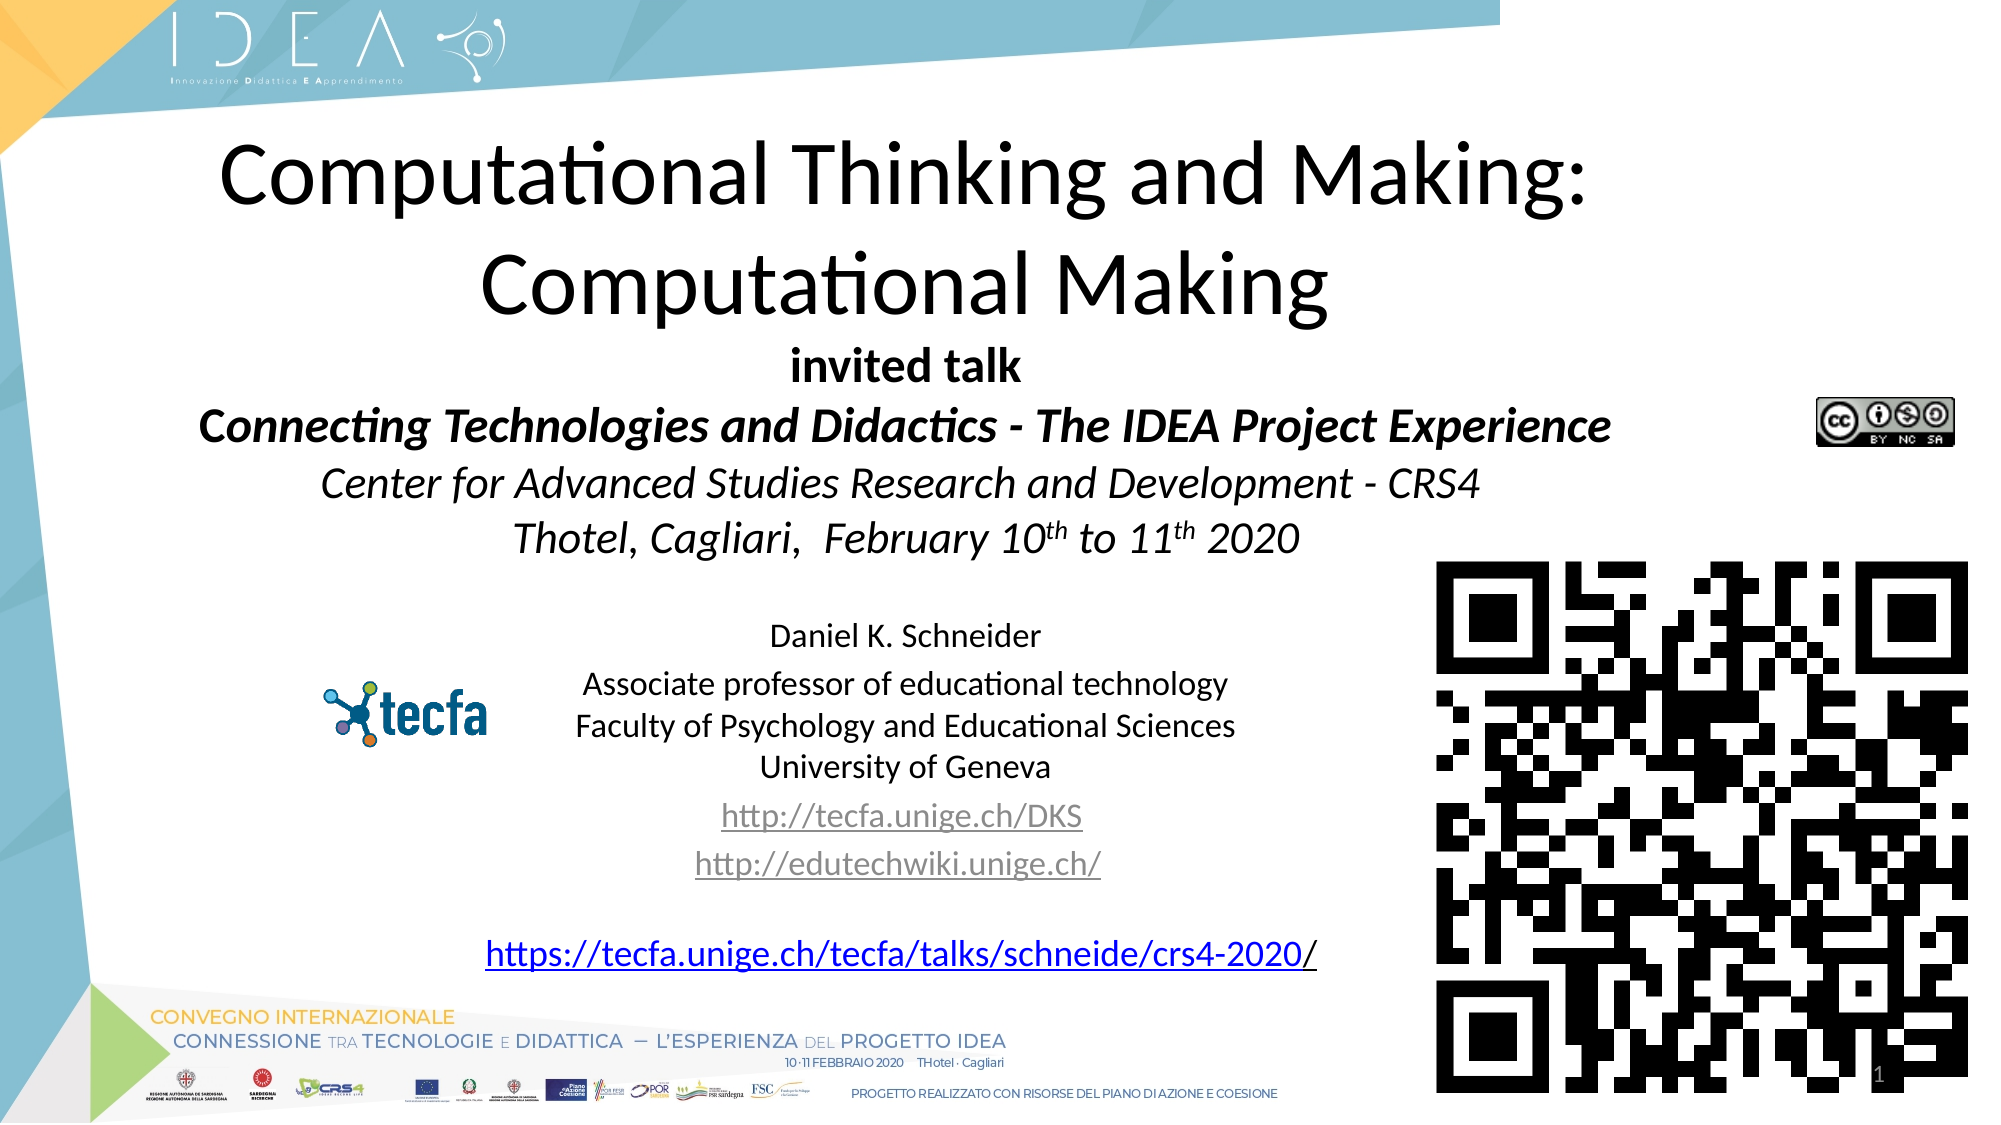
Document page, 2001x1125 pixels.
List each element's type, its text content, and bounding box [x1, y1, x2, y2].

picture [0, 0, 2000, 1125]
text_box https://tecfa.unige.ch/tecfa/talks/schneide/crs4-2020/ [470, 921, 1341, 981]
picture [1816, 397, 1955, 447]
subtitle Daniel K. Schneider Associate professor of educational technology Faculty of Psychology and Educational Sciences University of Geneva http://tecfa.unige.ch/DKS http://edutechwiki.unige.ch/ [479, 605, 1333, 893]
title Computational Thinking and Making: Computational Making invited talk Connecting Technologies and Didactics - The IDEA Project Experience Center for Advanced Studies Research and Development - CRS4 Thotel, Cagliari, February 10th to 11th 2020 [145, 98, 1667, 577]
